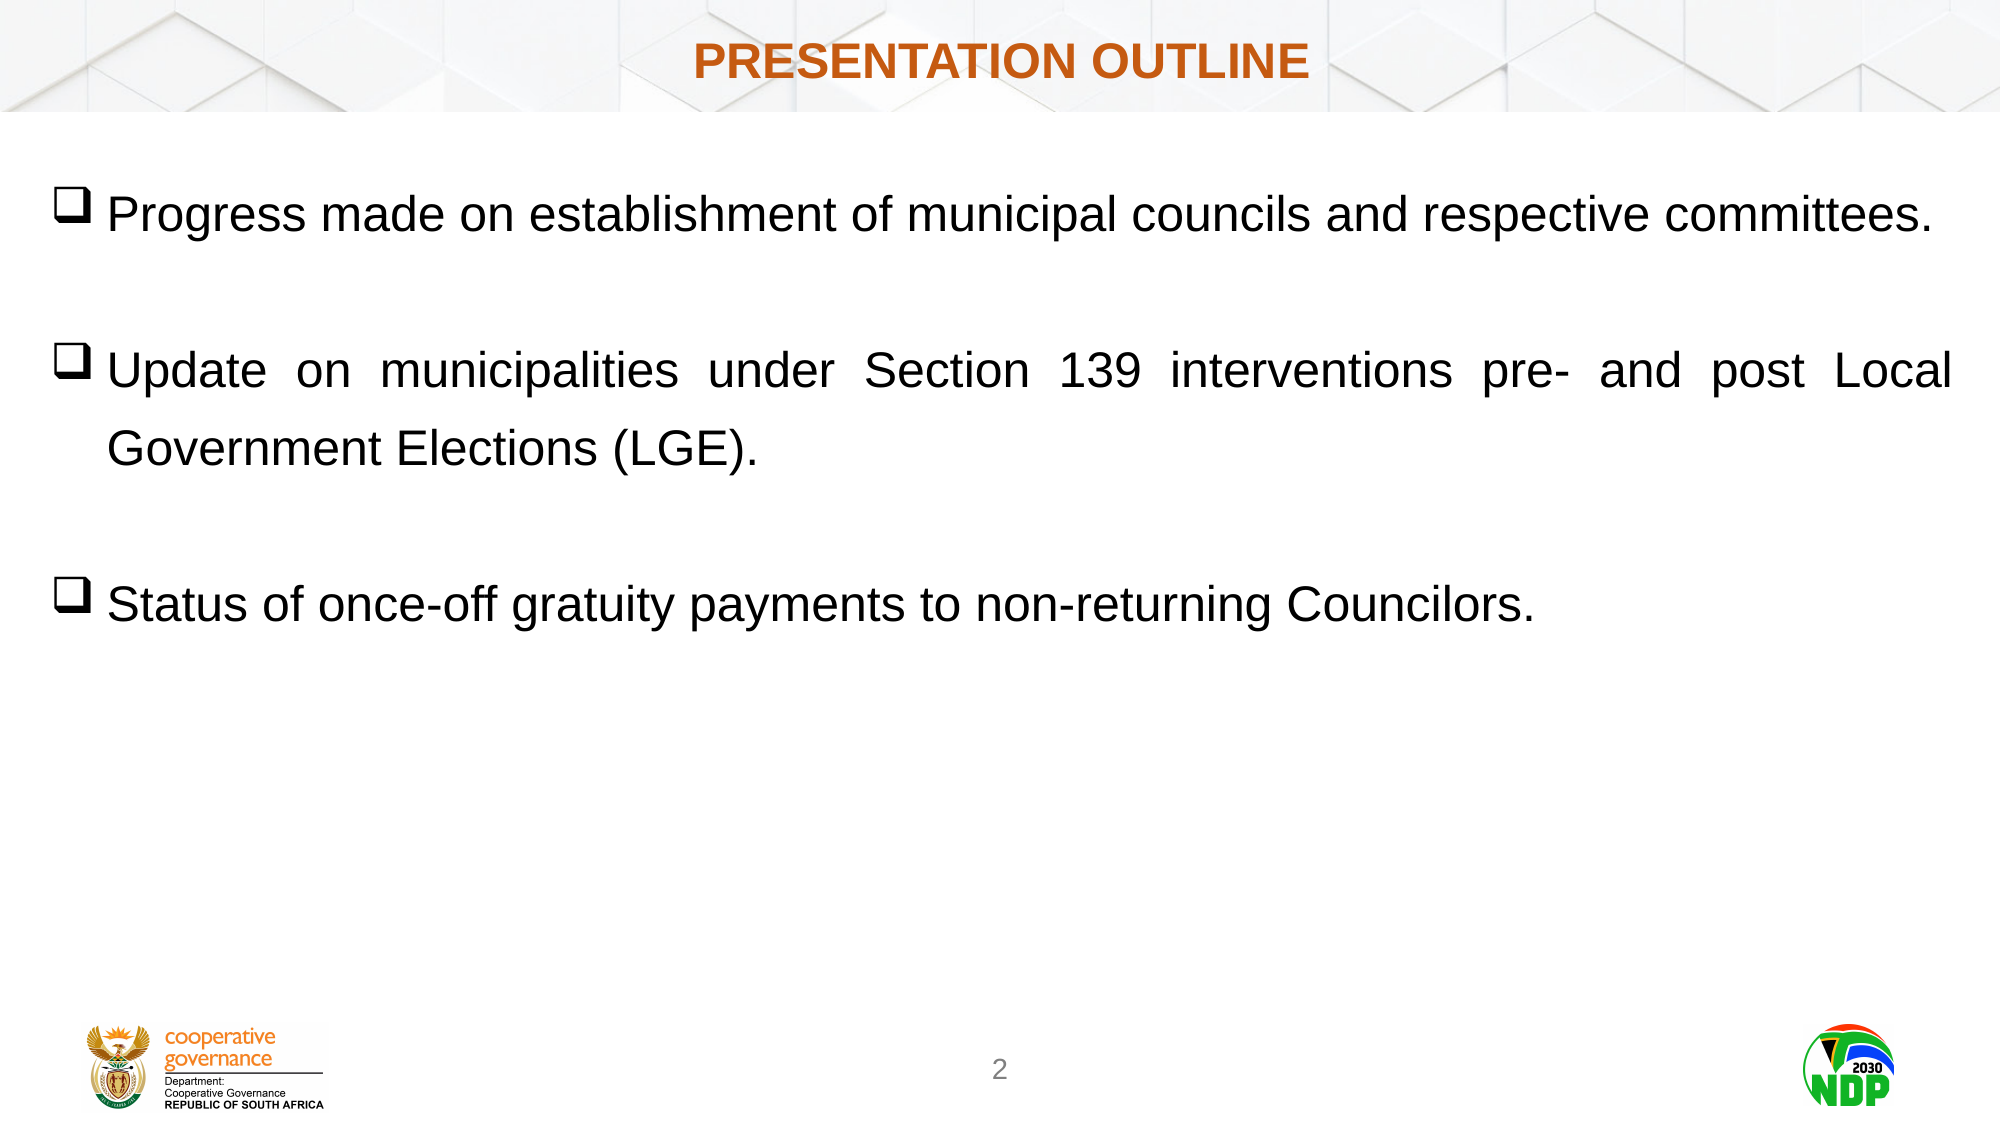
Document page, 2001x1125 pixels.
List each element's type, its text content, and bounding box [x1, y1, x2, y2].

picture [1803, 1024, 1894, 1106]
picture [81, 1022, 329, 1113]
title Presentation outline [120, 28, 1884, 96]
picture [0, 0, 2000, 112]
list Progress made on establishment of municipal councils and respective committees. Update on municipalities under Section 139 interventions pre- and post Local Government Elections (LGE). Status of once-off gratuity payments to non-returning Councilors. [35, 96, 1969, 988]
